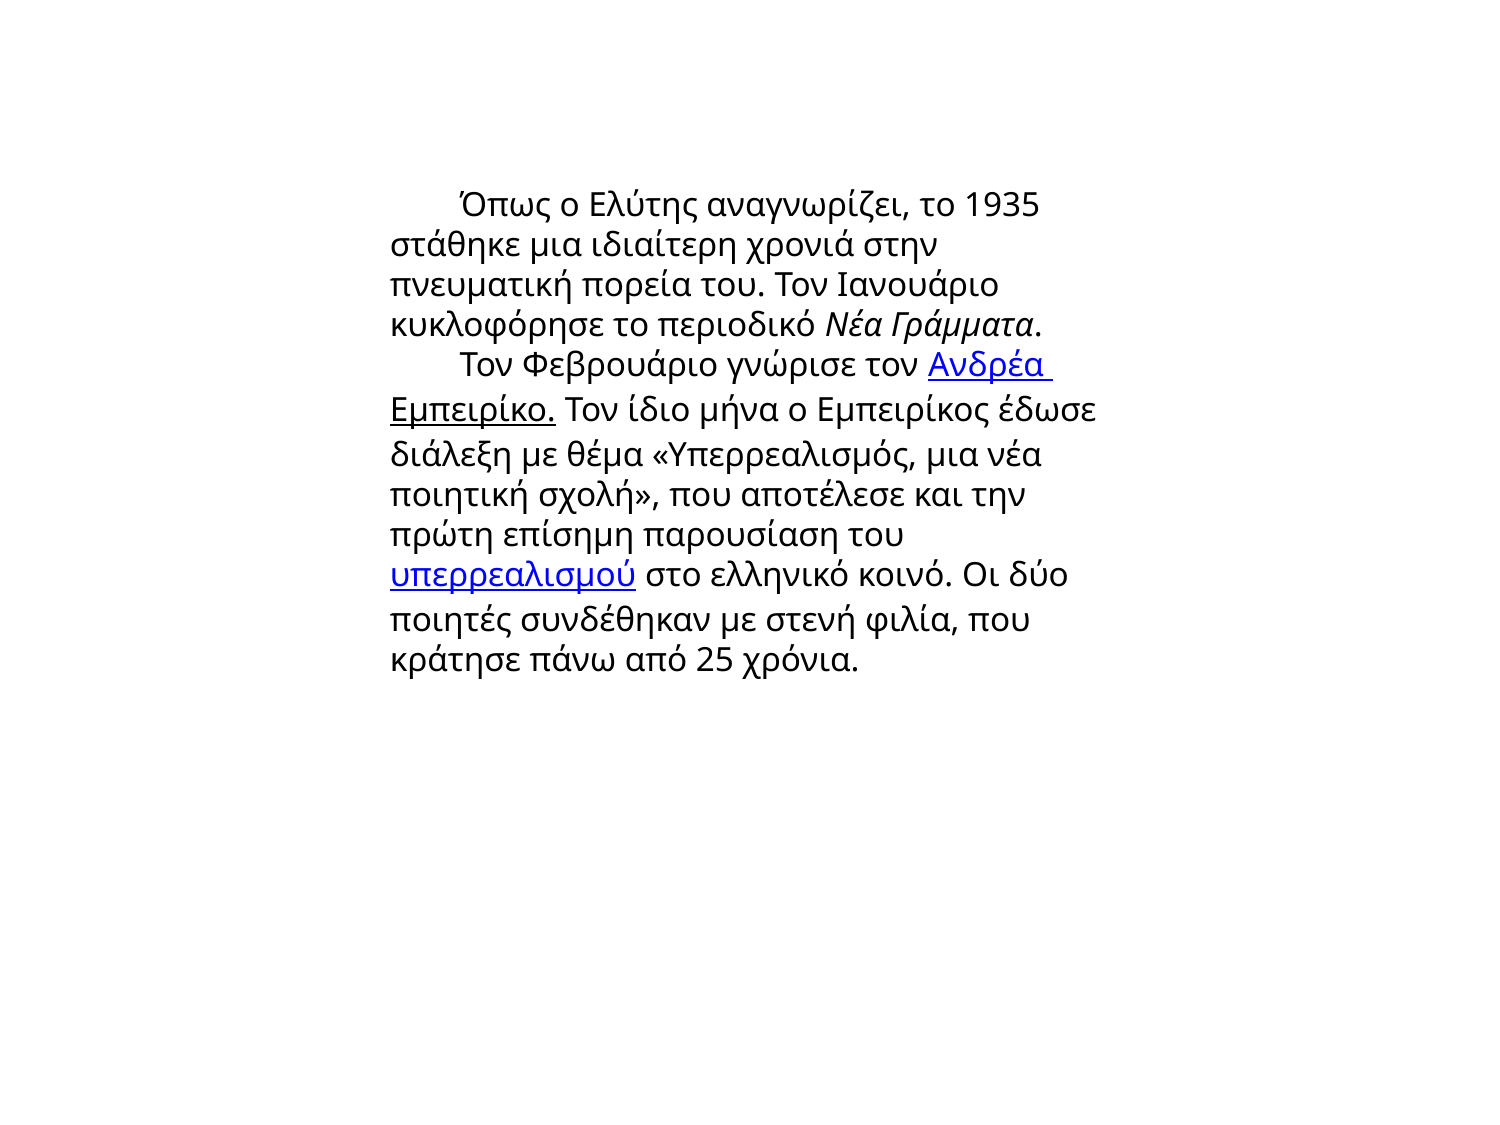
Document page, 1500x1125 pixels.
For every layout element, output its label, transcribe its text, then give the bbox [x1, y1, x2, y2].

text_box Όπως ο Ελύτης αναγνωρίζει, το 1935 στάθηκε μια ιδιαίτερη χρονιά στην πνευματική πορεία του. Τον Ιανουάριο κυκλοφόρησε το περιοδικό Νέα Γράμματα. Τον Φεβρουάριο γνώρισε τον Ανδρέα Εμπειρίκο. Τον ίδιο μήνα ο Εμπειρίκος έδωσε διάλεξη με θέμα «Υπερρεαλισμός, μια νέα ποιητική σχολή», που αποτέλεσε και την πρώτη επίσημη παρουσίαση του υπερρεαλισμού στο ελληνικό κοινό. Οι δύο ποιητές συνδέθηκαν με στενή φιλία, που κράτησε πάνω από 25 χρόνια. [374, 175, 1125, 686]
